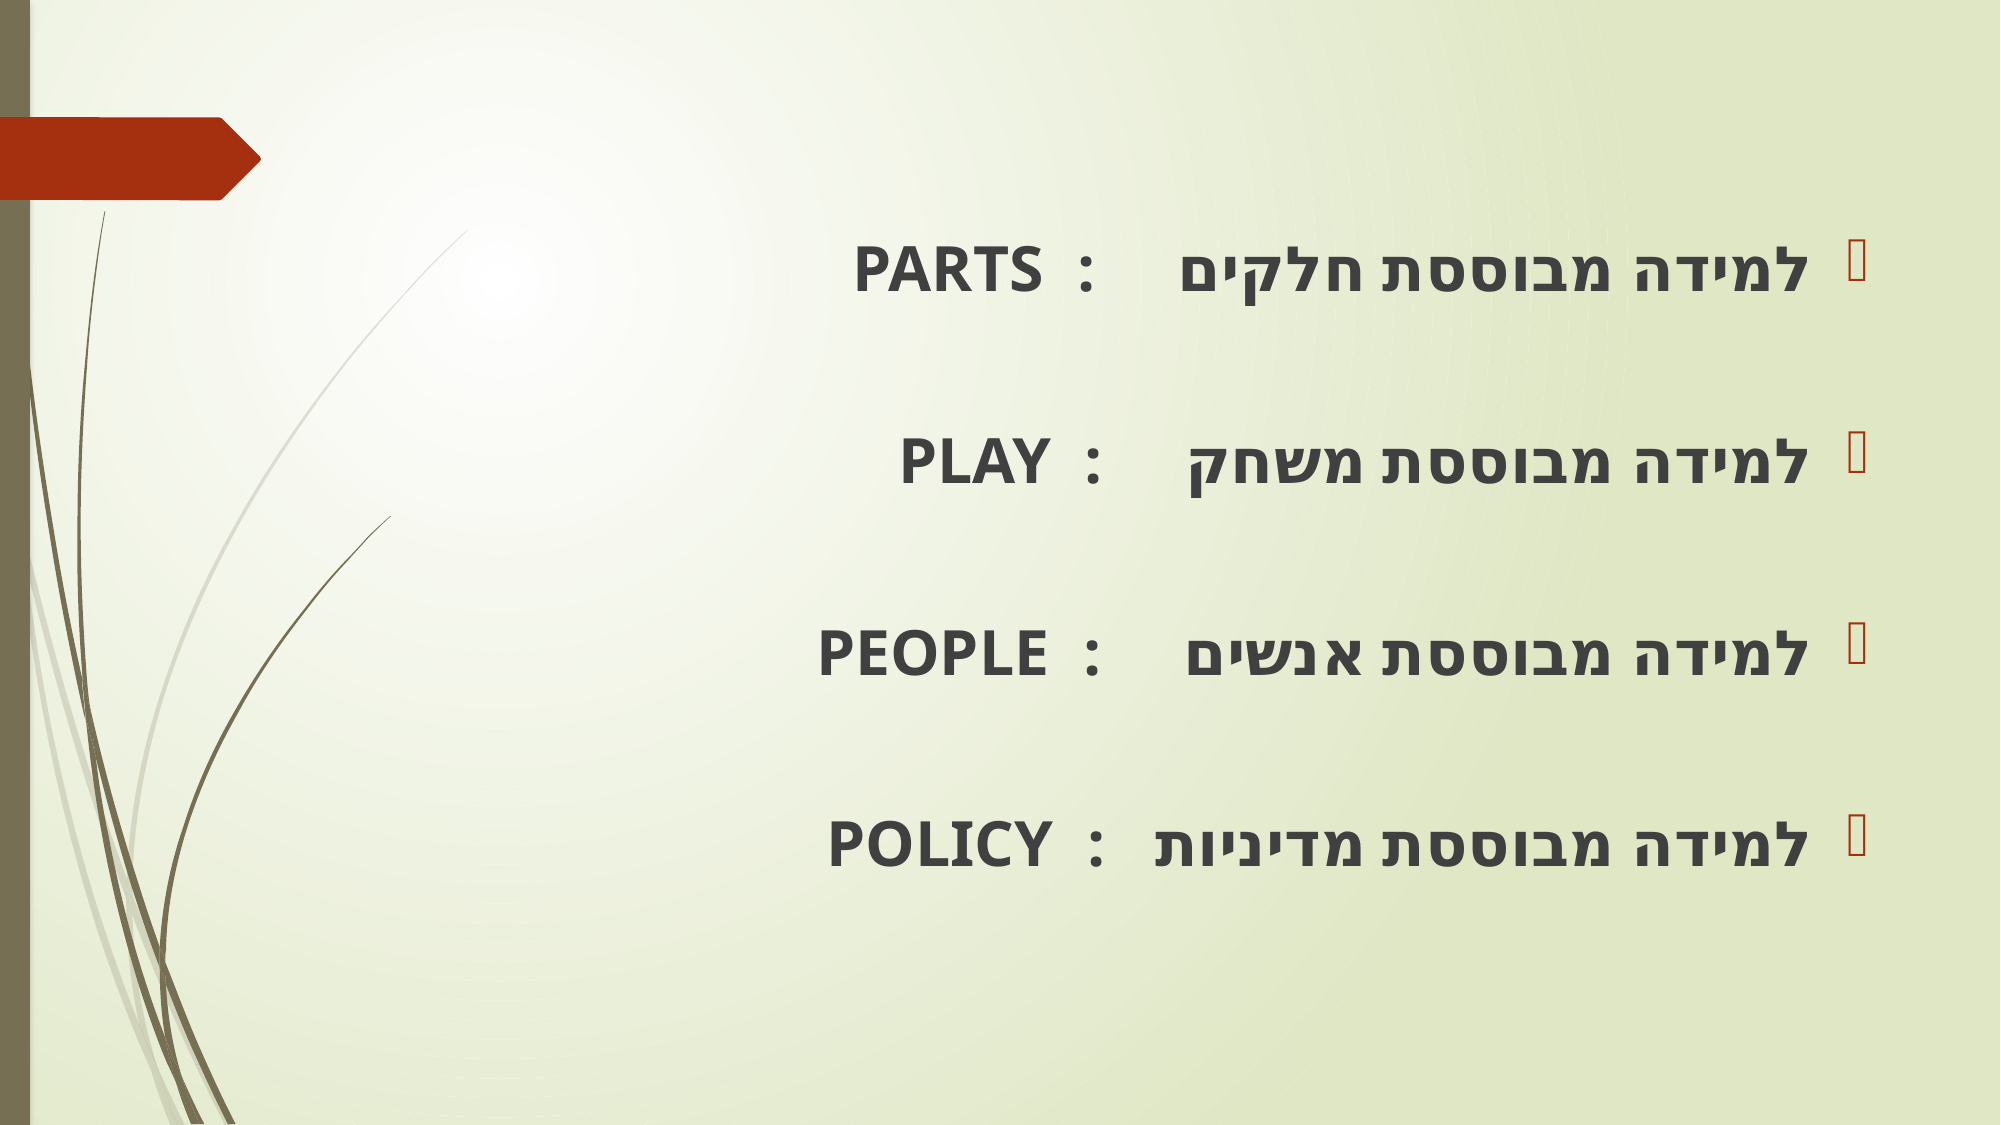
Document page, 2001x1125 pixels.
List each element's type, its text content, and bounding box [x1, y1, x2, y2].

list למידה מבוססת חלקים : PARTS למידה מבוססת משחק : PLAY למידה מבוססת אנשים : PEOPLE למידה מבוססת מדיניות : POLICY [424, 221, 1885, 970]
